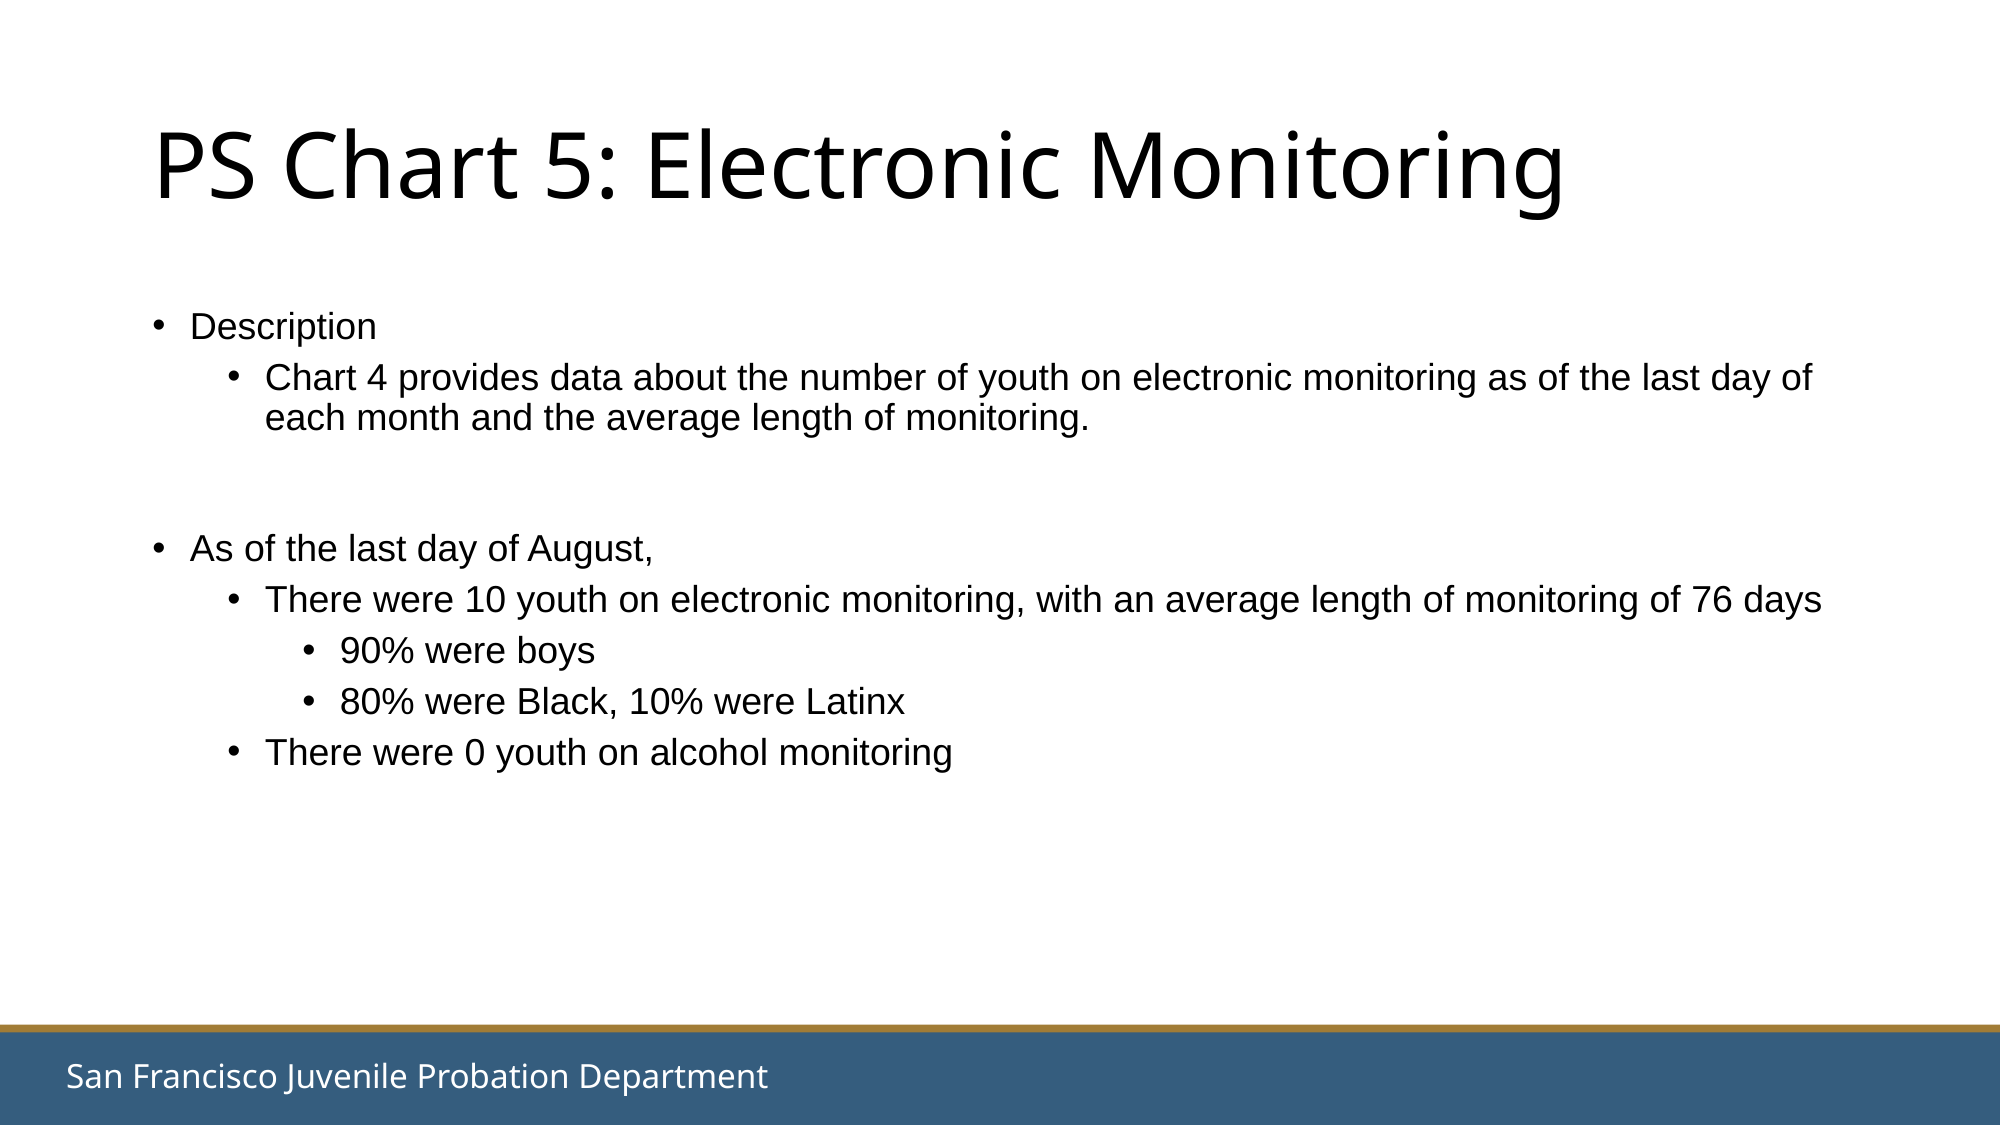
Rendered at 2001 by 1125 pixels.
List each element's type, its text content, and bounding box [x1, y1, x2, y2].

title PS Chart 5: Electronic Monitoring [137, 59, 1863, 278]
list Description Chart 4 provides data about the number of youth on electronic monitoring as of the last day of each month and the average length of monitoring. As of the last day of August, There were 10 youth on electronic monitoring, with an average length of monitoring of 76 days 90% were boys 80% were Black, 10% were Latinx There were 0 youth on alcohol monitoring [137, 299, 1863, 1014]
